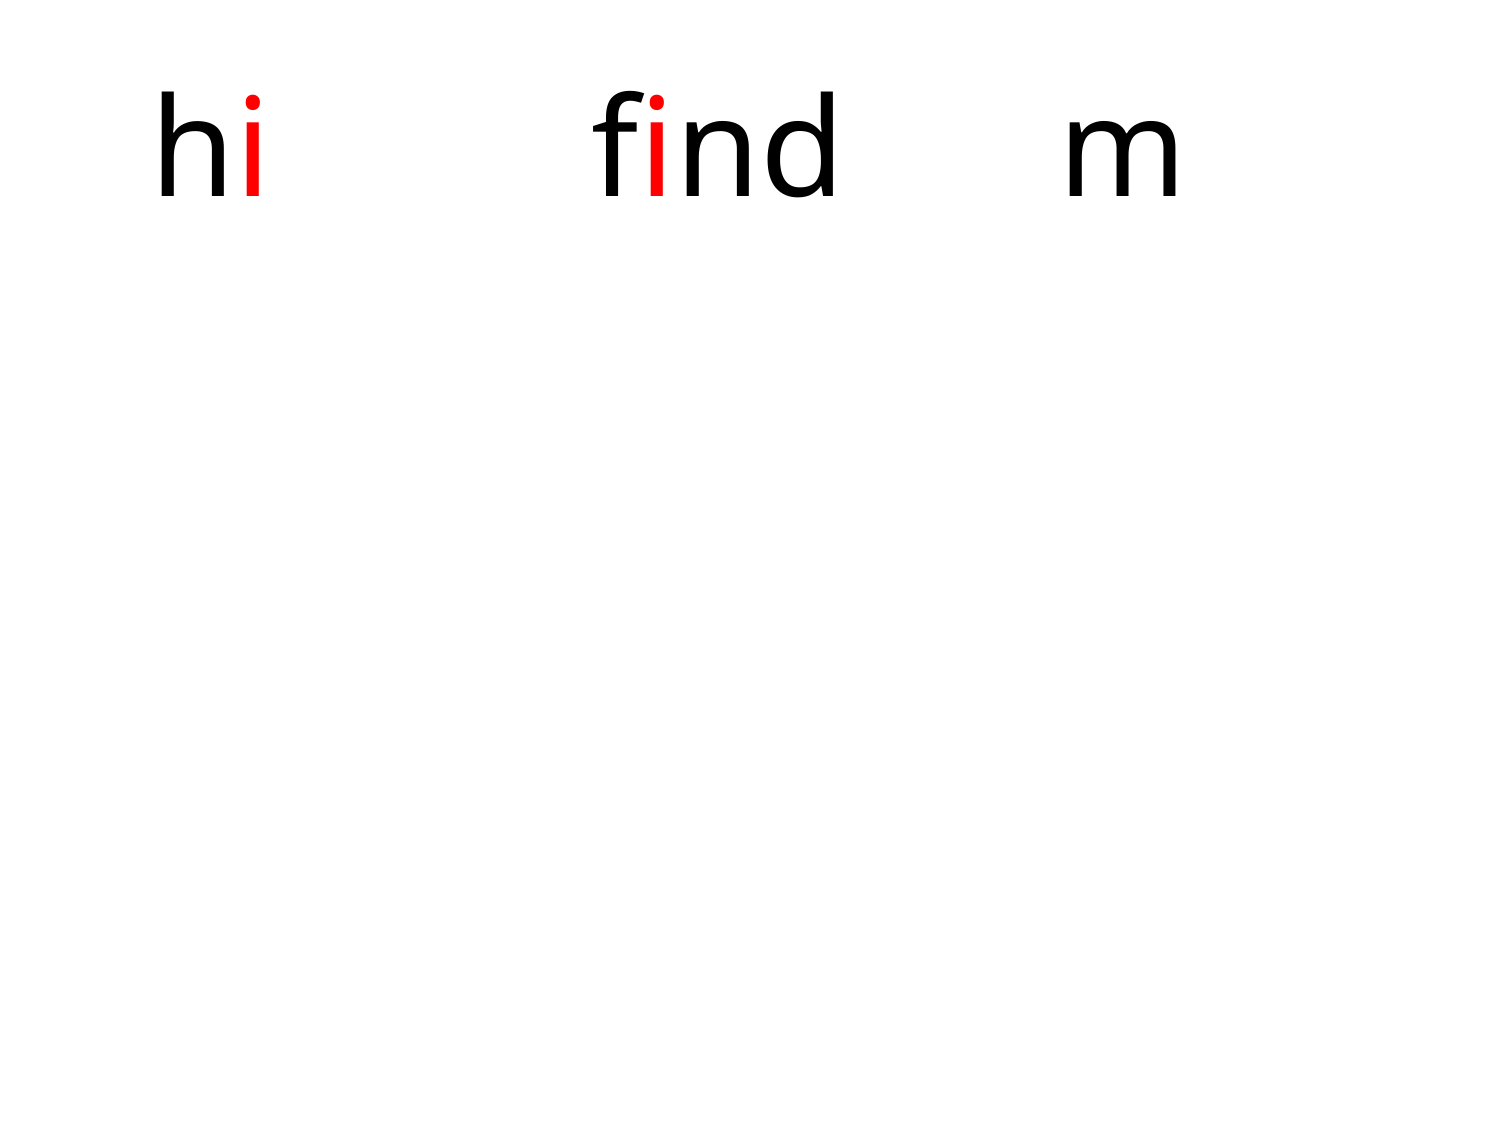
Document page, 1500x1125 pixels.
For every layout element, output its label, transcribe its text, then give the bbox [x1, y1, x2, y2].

text_box hi find m [28, 51, 1470, 507]
